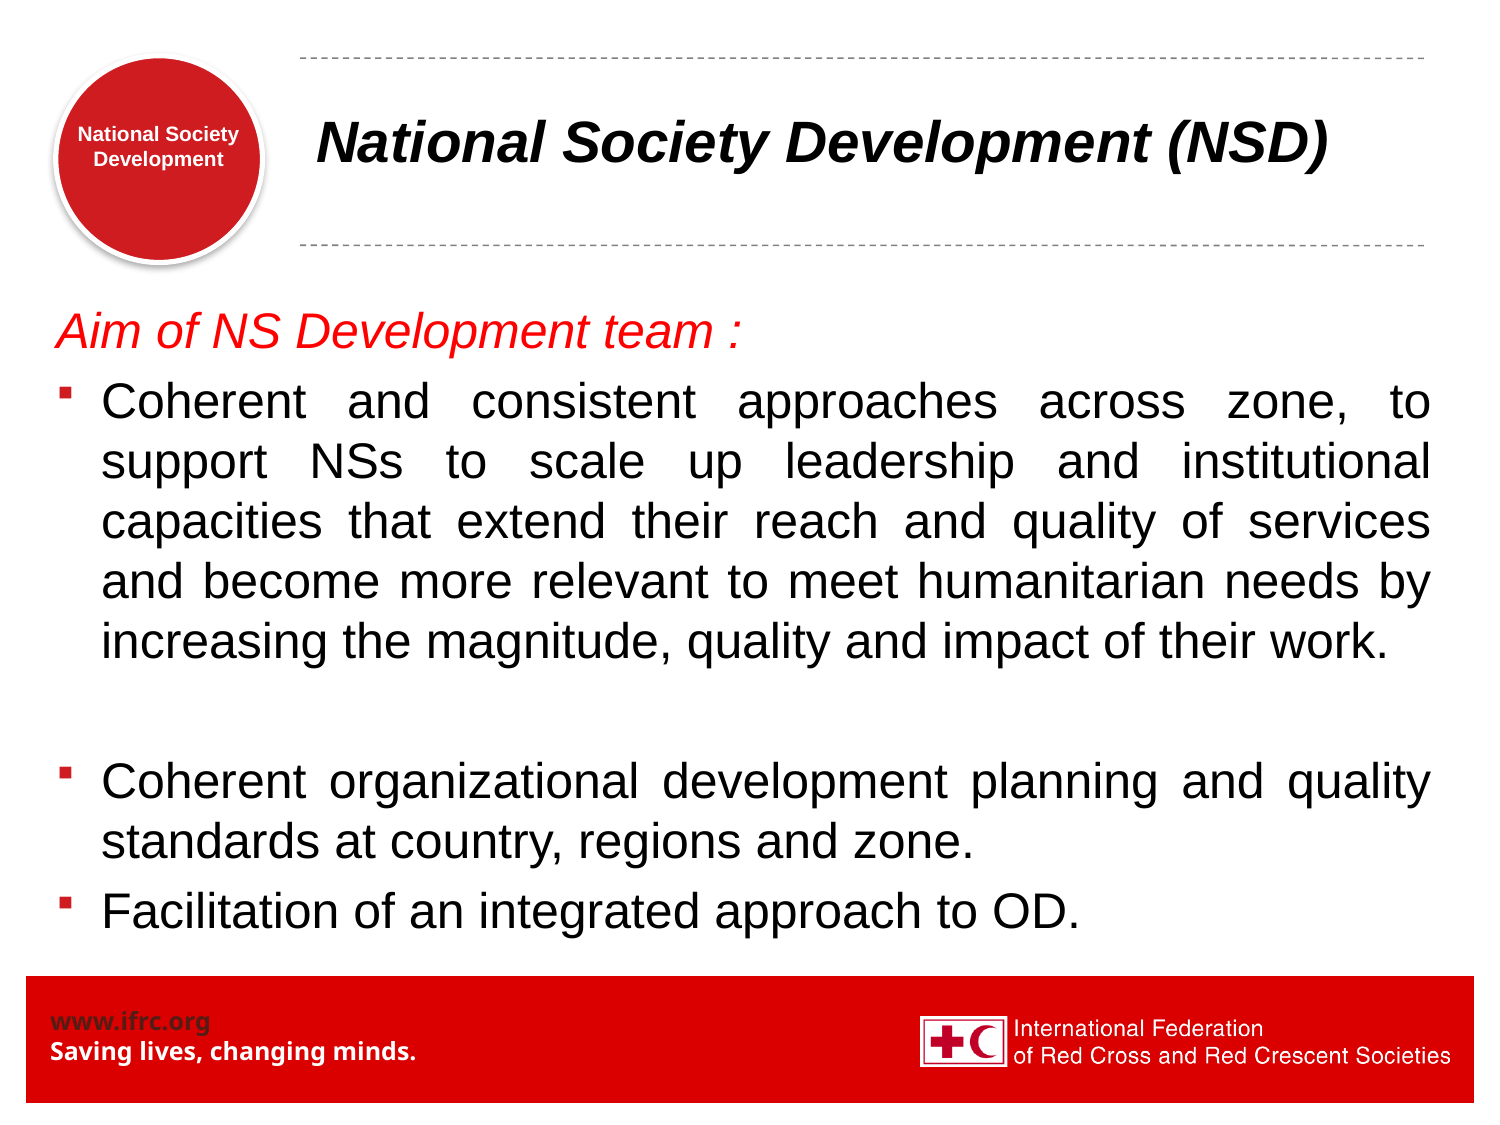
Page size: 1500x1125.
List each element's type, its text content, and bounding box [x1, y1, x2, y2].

title National Society Development (NSD) [300, 44, 1483, 233]
list Aim of NS Development team : Coherent and consistent approaches across zone, to support NSs to scale up leadership and institutional capacities that extend their reach and quality of services and become more relevant to meet humanitarian needs by increasing the magnitude, quality and impact of their work. Coherent organizational development planning and quality standards at country, regions and zone. Facilitation of an integrated approach to OD. [41, 290, 1448, 941]
picture [920, 1016, 1450, 1067]
